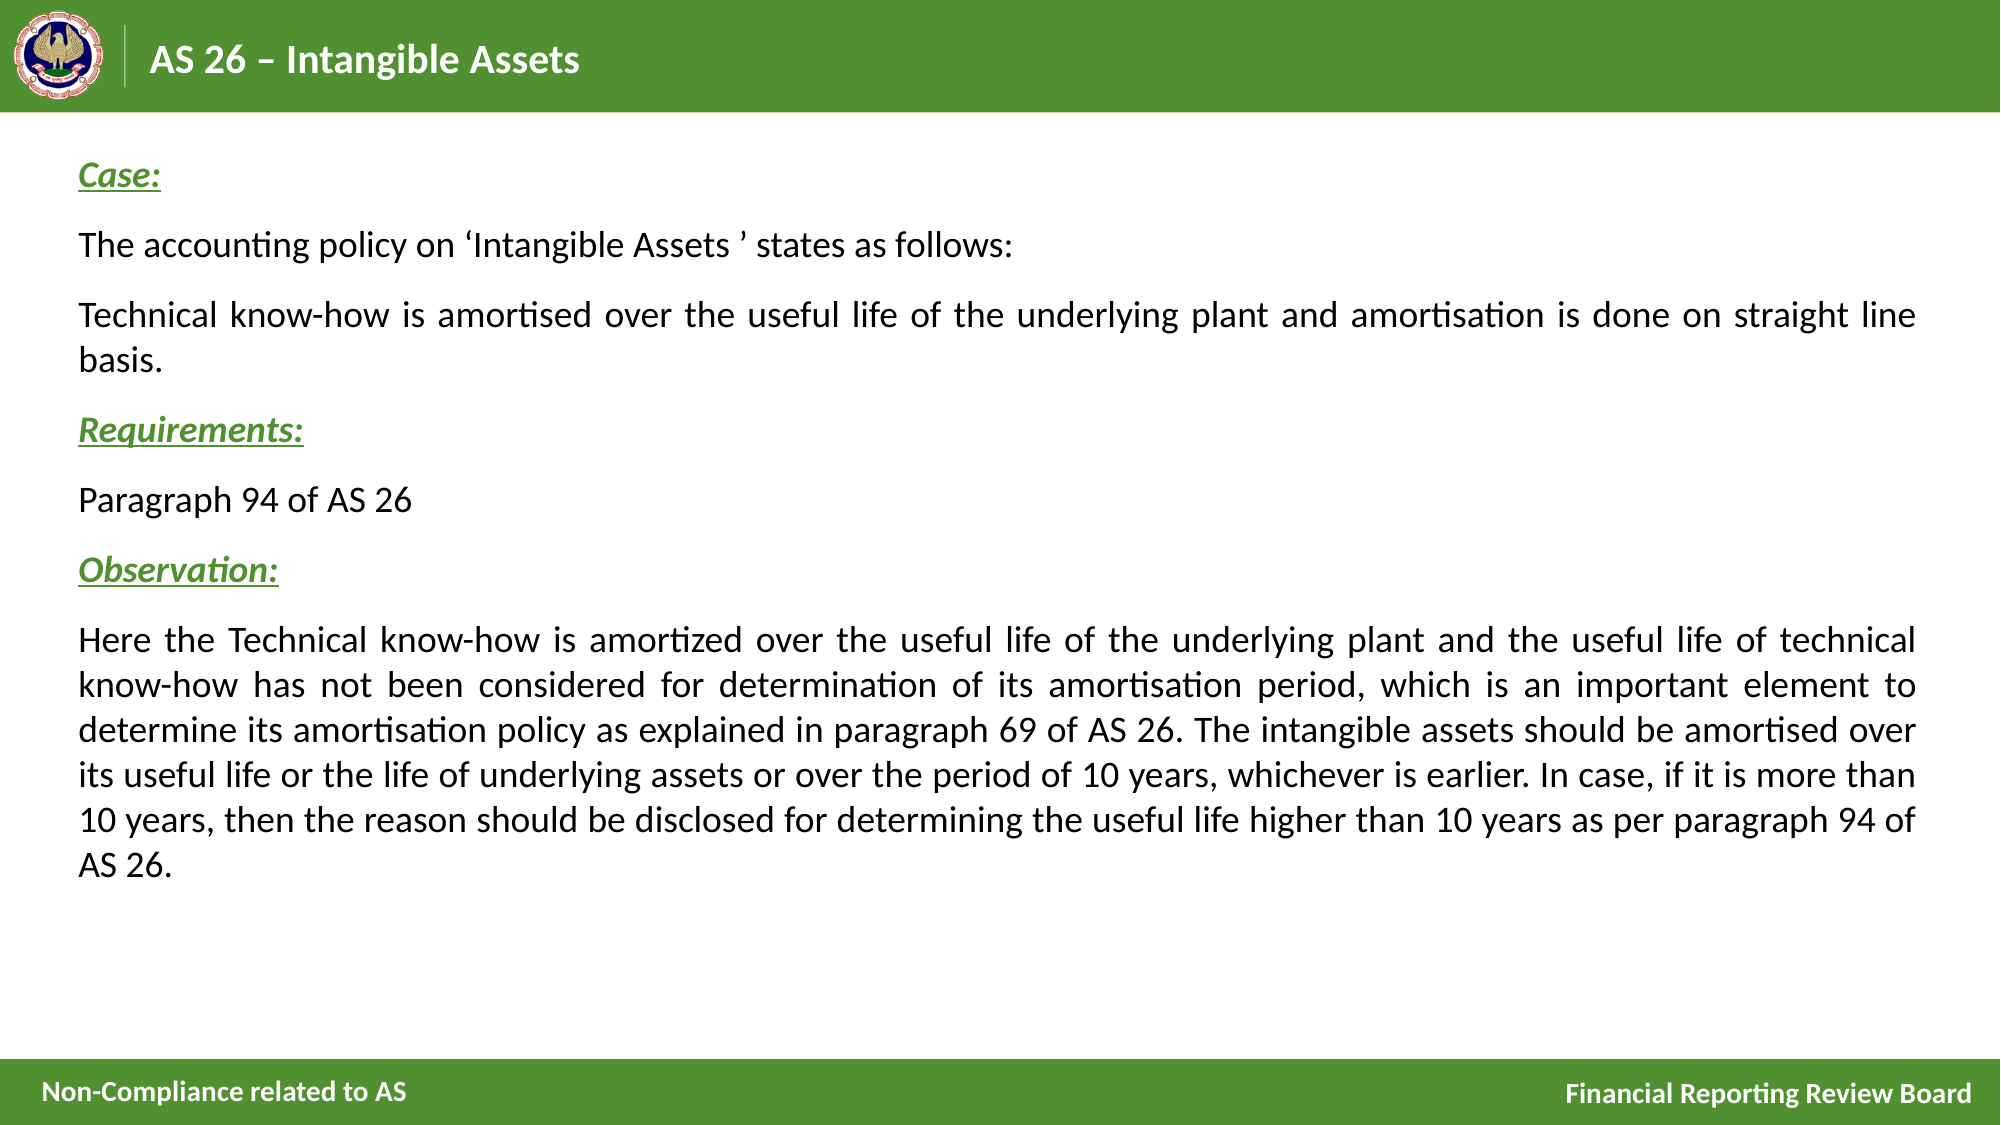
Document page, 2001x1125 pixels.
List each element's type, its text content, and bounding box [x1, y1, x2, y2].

list Case: The accounting policy on ‘Intangible Assets ’ states as follows: Technical know-how is amortised over the useful life of the underlying plant and amortisation is done on straight line basis. Requirements: Paragraph 94 of AS 26 Observation: Here the Technical know-how is amortized over the useful life of the underlying plant and the useful life of technical know-how has not been considered for determination of its amortisation period, which is an important element to determine its amortisation policy as explained in paragraph 69 of AS 26. The intangible assets should be amortised over its useful life or the life of underlying assets or over the period of 10 years, whichever is earlier. In case, if it is more than 10 years, then the reason should be disclosed for determining the useful life higher than 10 years as per paragraph 94 of AS 26. [63, 149, 1934, 1012]
title AS 26 – Intangible Assets [138, 12, 1610, 100]
text_box Non-Compliance related to AS [26, 1065, 942, 1125]
picture [12, 9, 104, 100]
